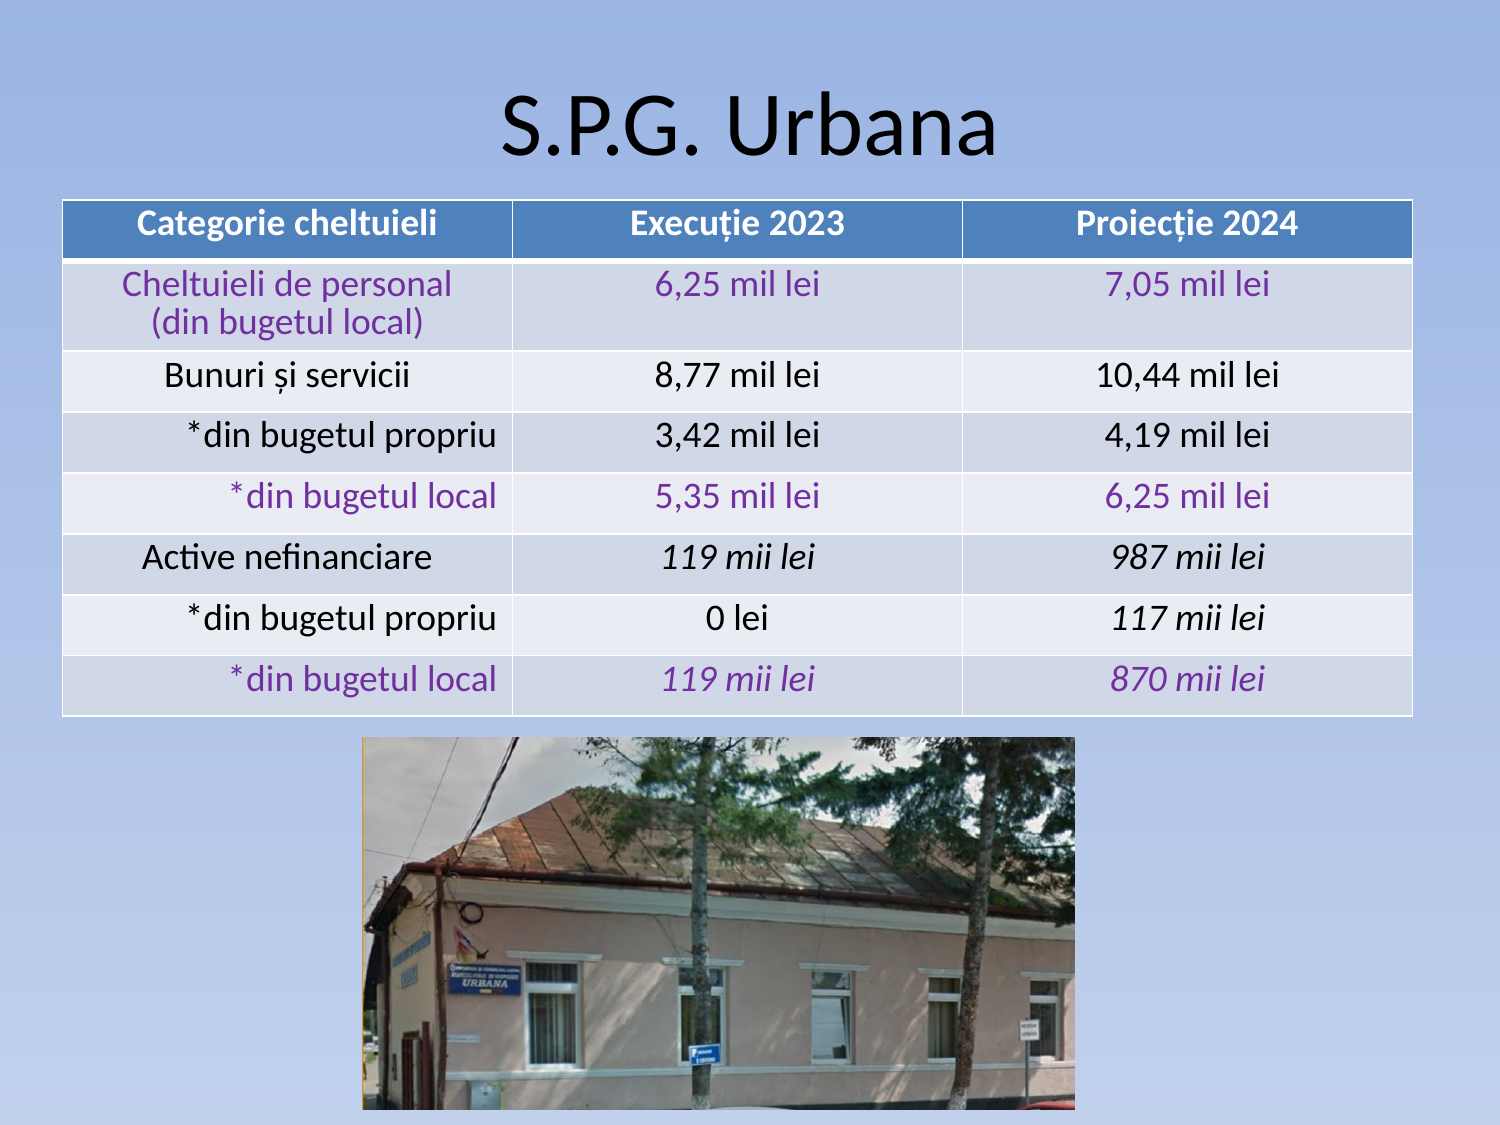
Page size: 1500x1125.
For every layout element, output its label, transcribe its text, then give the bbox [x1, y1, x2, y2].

table_cell 5,35 mil lei [513, 474, 962, 533]
table_cell 8,77 mil lei [513, 352, 962, 411]
table_cell *din bugetul propriu [63, 413, 512, 472]
table_header Execuție 2023 [513, 201, 962, 258]
table_cell Active nefinanciare [63, 535, 512, 594]
table_cell 6,25 mil lei [513, 264, 962, 350]
table_cell *din bugetul local [63, 656, 512, 715]
table_cell 117 mii lei [963, 596, 1412, 655]
table_cell *din bugetul propriu [63, 596, 512, 655]
title S.P.G. Urbana [75, 24, 1425, 213]
table_cell Cheltuieli de personal (din bugetul local) [63, 264, 512, 350]
table_cell 119 mii lei [513, 535, 962, 594]
table_cell 3,42 mil lei [513, 413, 962, 472]
table_cell 6,25 mil lei [963, 474, 1412, 533]
table_cell 119 mii lei [513, 656, 962, 715]
table_cell 870 mii lei [963, 656, 1412, 715]
table_cell 987 mii lei [963, 535, 1412, 594]
table_header Categorie cheltuieli [63, 201, 512, 258]
table_cell 10,44 mil lei [963, 352, 1412, 411]
table_cell *din bugetul local [63, 474, 512, 533]
table_cell 0 lei [513, 596, 962, 655]
picture [362, 737, 1076, 1111]
table_cell Bunuri și servicii [63, 352, 512, 411]
table_cell 7,05 mil lei [963, 264, 1412, 350]
table_header Proiecție 2024 [963, 201, 1412, 258]
table_cell 4,19 mil lei [963, 413, 1412, 472]
